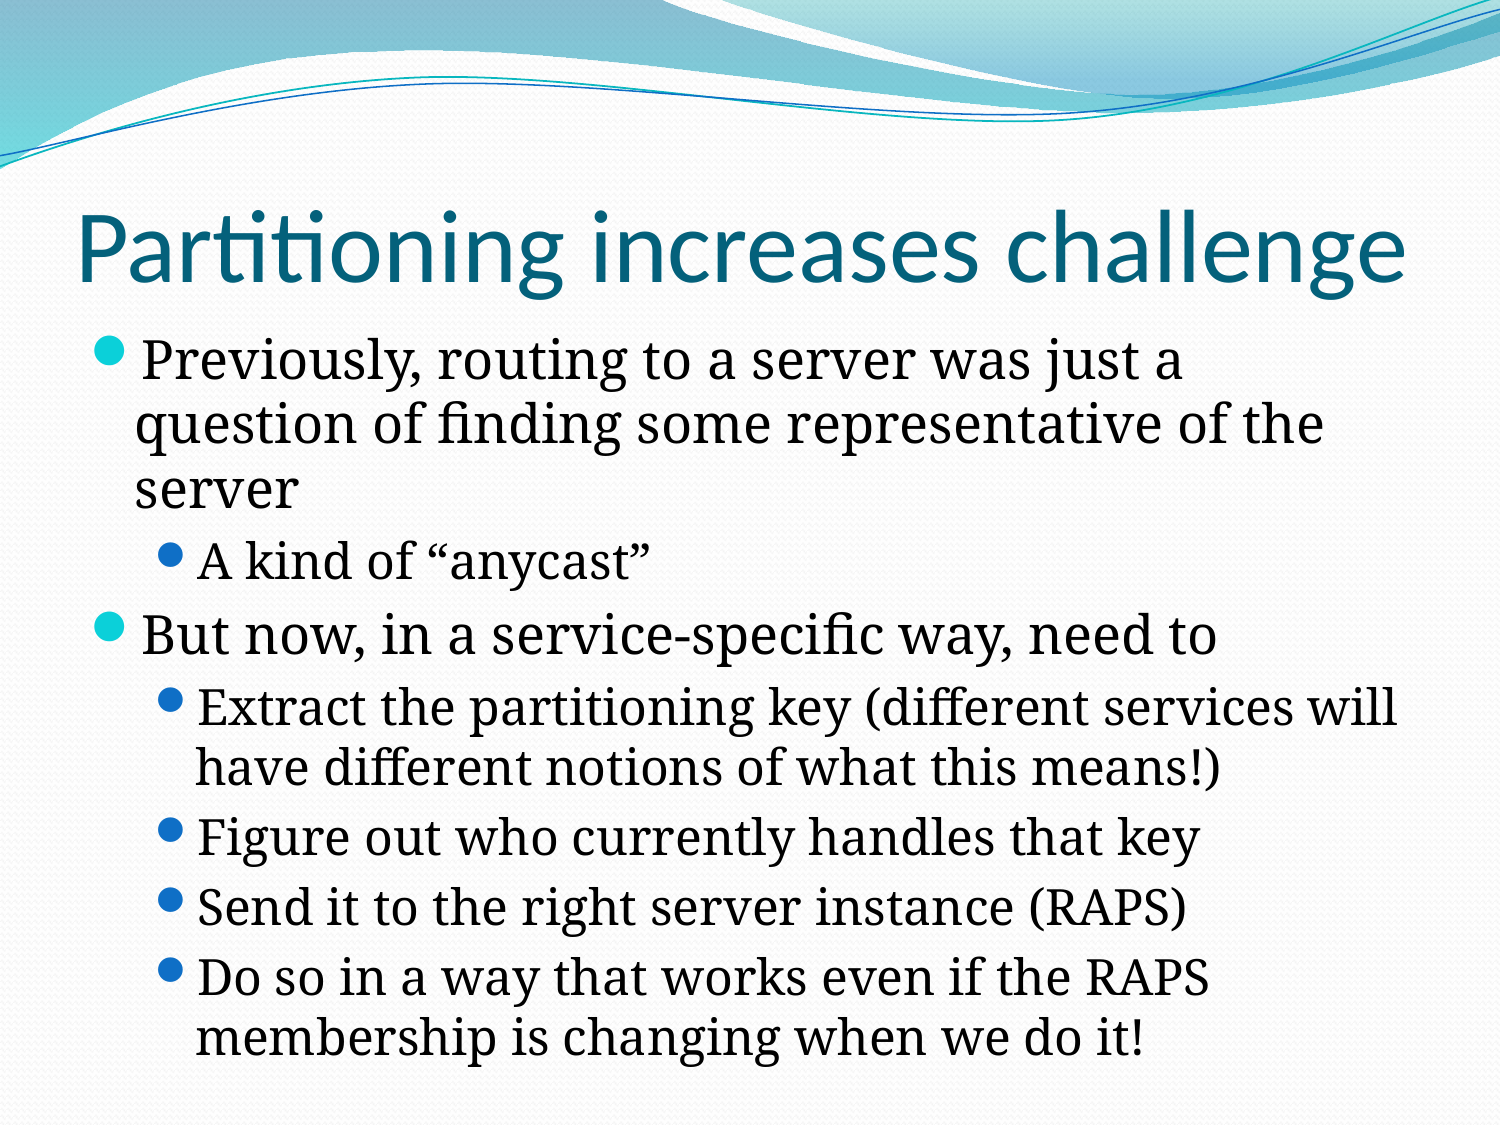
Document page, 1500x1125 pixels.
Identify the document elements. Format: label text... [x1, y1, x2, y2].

title Partitioning increases challenge [74, 115, 1426, 304]
list Previously, routing to a server was just a question of finding some representative of the server A kind of “anycast” But now, in a service-specific way, need to Extract the partitioning key (different services will have different notions of what this means!) Figure out who currently handles that key Send it to the right server instance (RAPS) Do so in a way that works even if the RAPS membership is changing when we do it! [74, 317, 1426, 1038]
